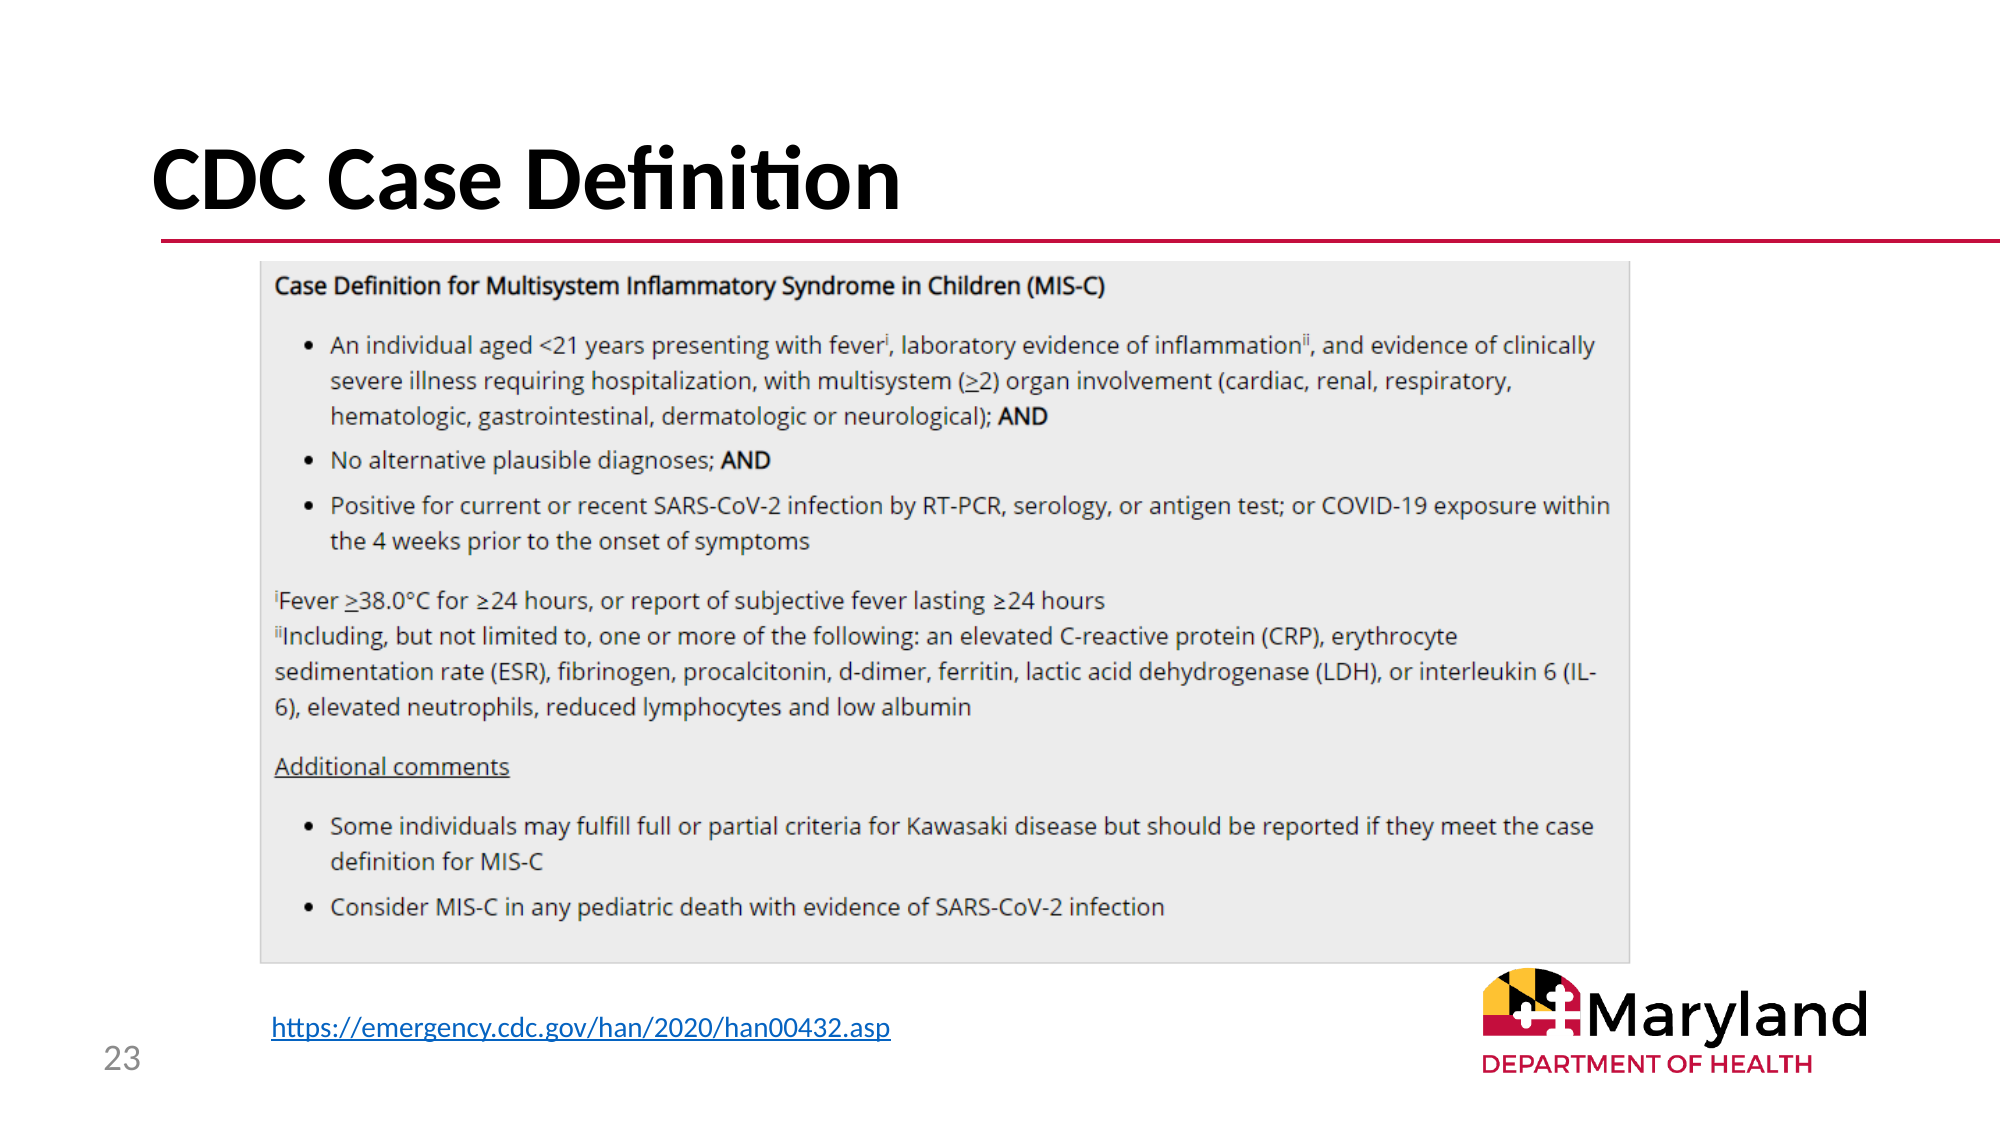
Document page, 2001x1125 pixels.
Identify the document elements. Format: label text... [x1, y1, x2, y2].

slide_number 23 [88, 1025, 178, 1086]
picture [256, 260, 1866, 1073]
title CDC Case Definition [137, 97, 1863, 262]
text_box https://emergency.cdc.gov/han/2020/han00432.asp [256, 1000, 1236, 1051]
